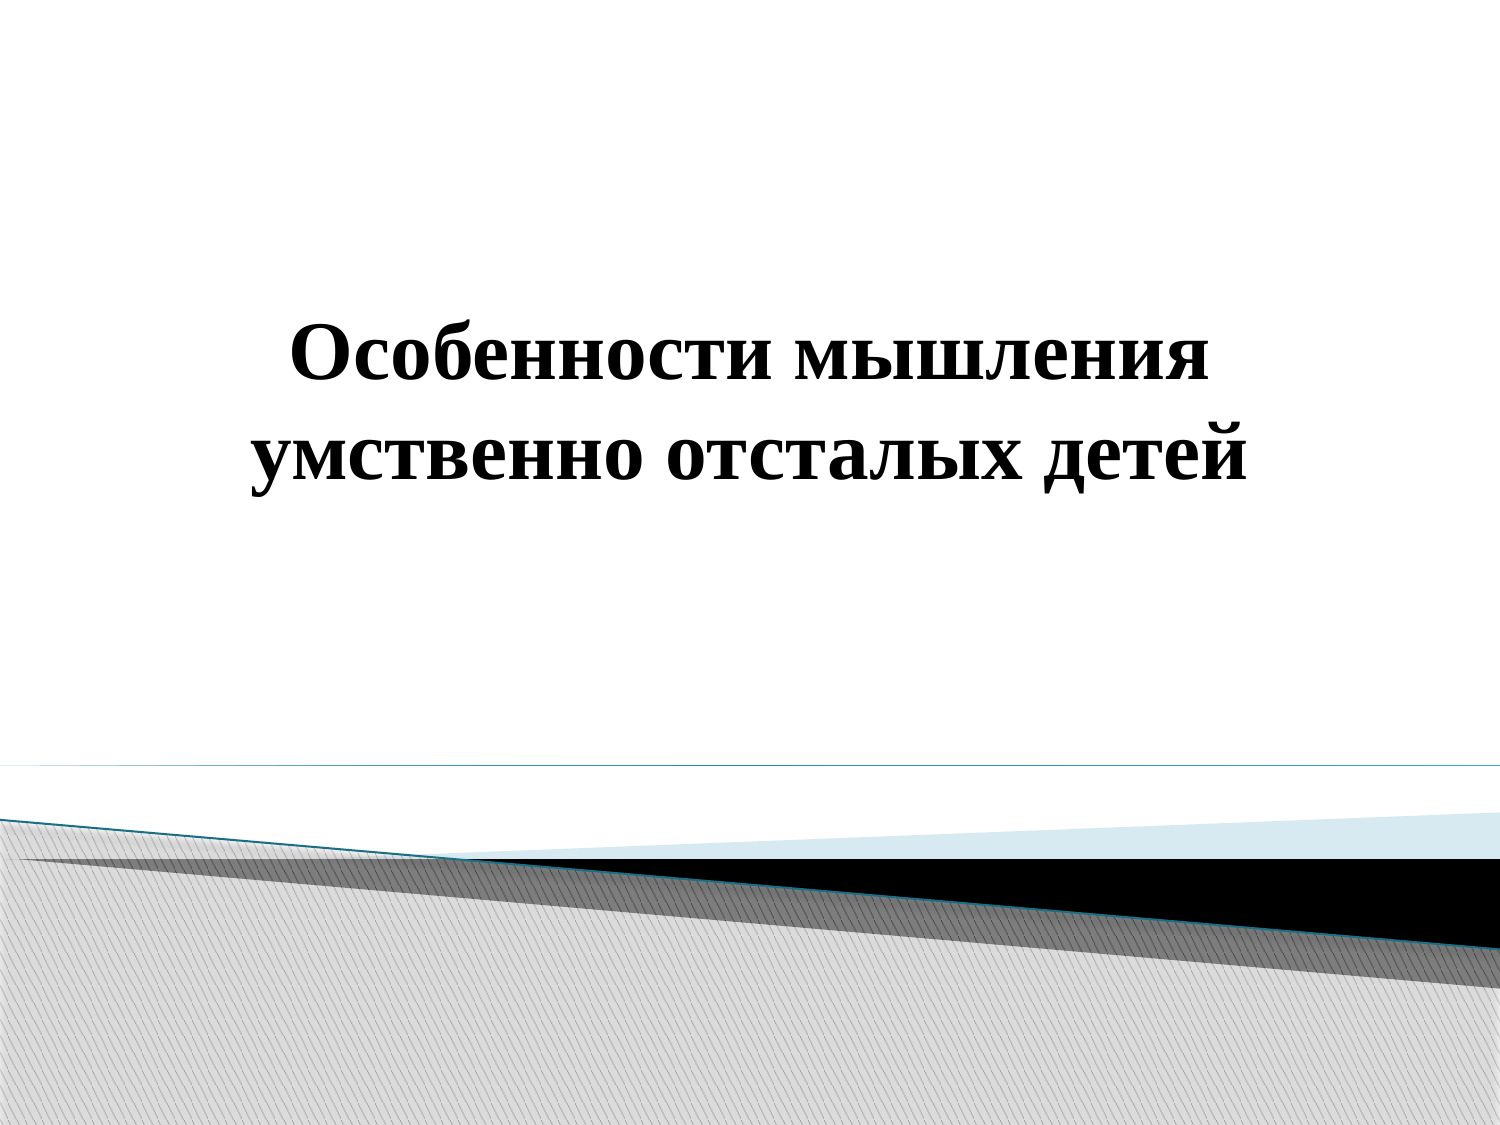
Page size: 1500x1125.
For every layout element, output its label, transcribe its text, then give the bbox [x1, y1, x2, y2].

title Особенности мышления умственно отсталых детей [112, 172, 1388, 504]
picture [5, 859, 1500, 989]
